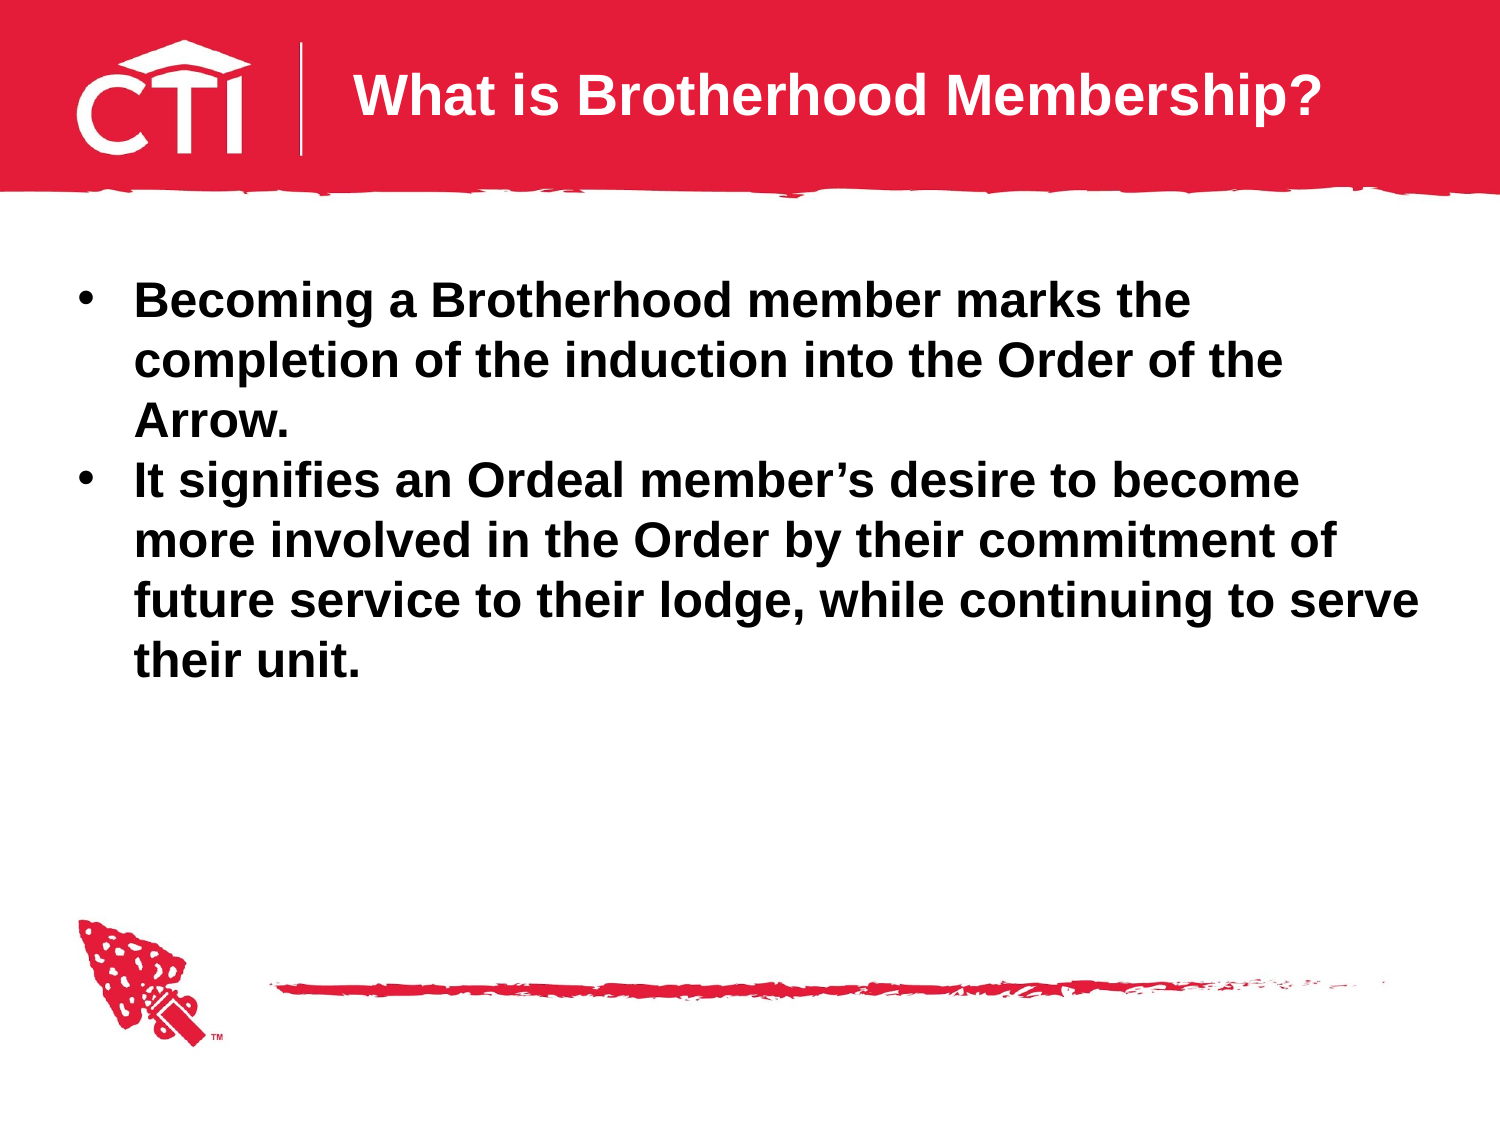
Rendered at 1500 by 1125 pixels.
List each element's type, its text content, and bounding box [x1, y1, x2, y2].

text_box What is Brotherhood Membership? [338, 49, 1430, 135]
picture [0, 0, 1500, 1125]
text_box Becoming a Brotherhood member marks the completion of the induction into the Order of the Arrow. It signifies an Ordeal member’s desire to become more involved in the Order by their commitment of future service to their lodge, while continuing to serve their unit. [62, 199, 1450, 755]
